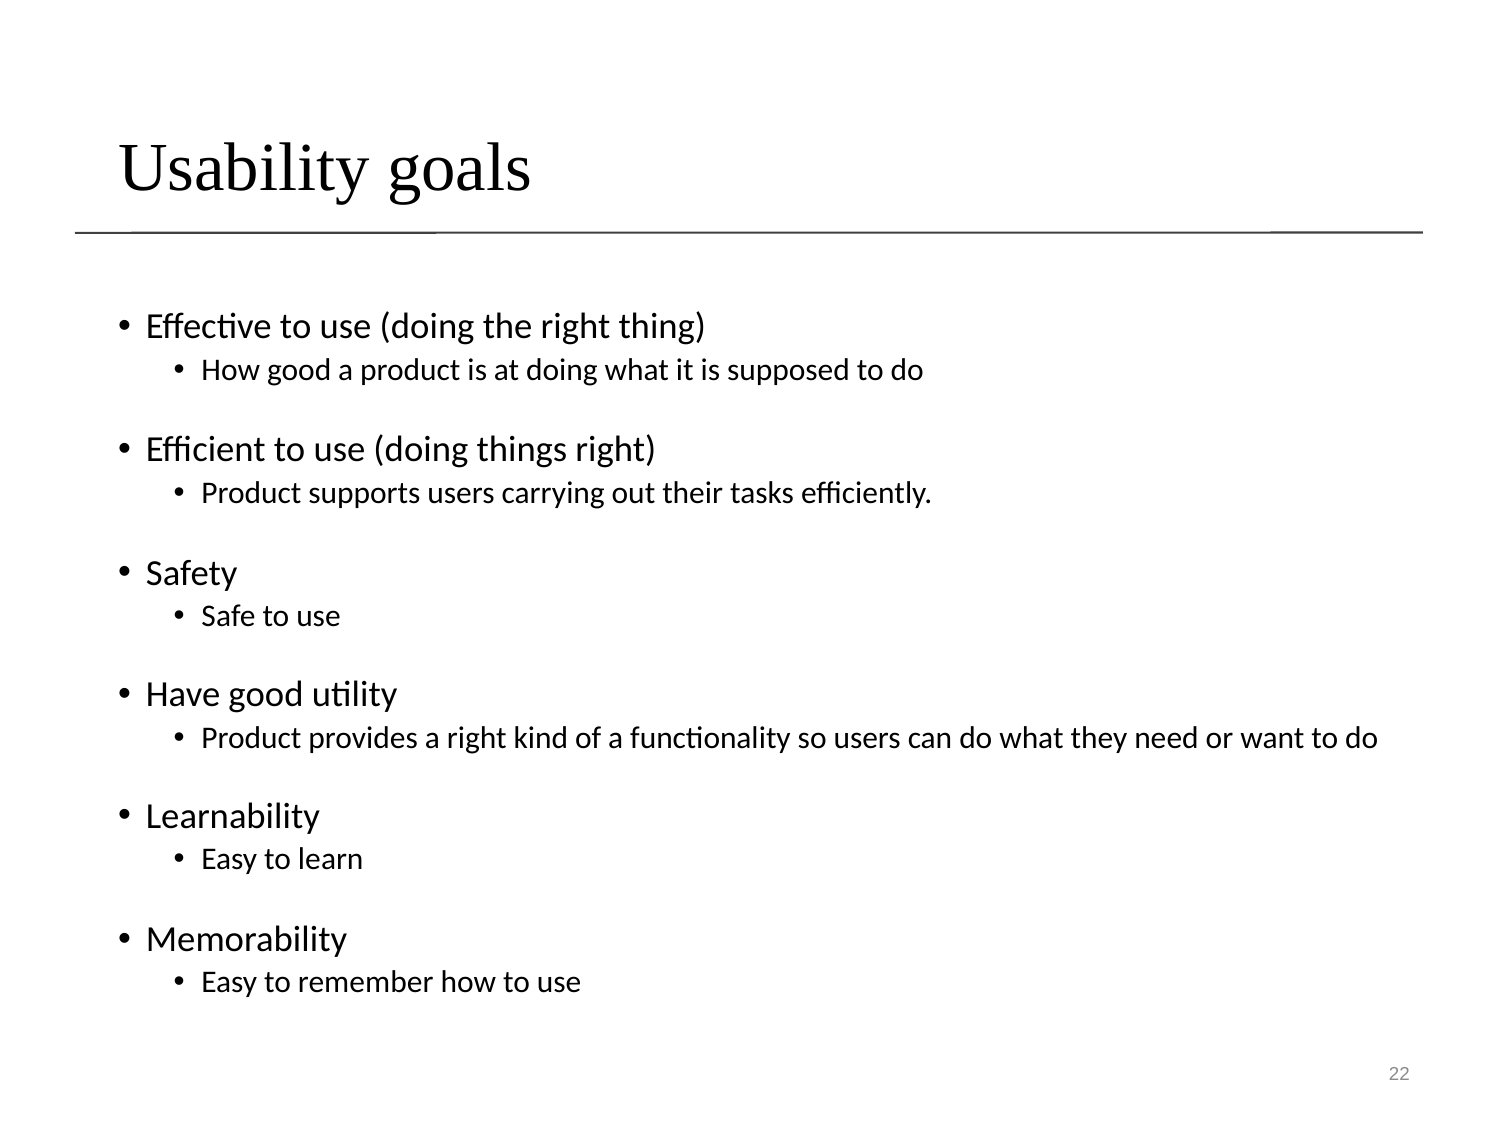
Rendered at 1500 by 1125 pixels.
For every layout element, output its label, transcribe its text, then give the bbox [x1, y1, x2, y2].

slide_number 22 [1074, 1042, 1425, 1103]
title Usability goals [103, 59, 1397, 278]
list Effective to use (doing the right thing) How good a product is at doing what it is supposed to do Efficient to use (doing things right) Product supports users carrying out their tasks efficiently. Safety Safe to use Have good utility Product provides a right kind of a functionality so users can do what they need or want to do Learnability Easy to learn Memorability Easy to remember how to use [103, 299, 1397, 1014]
